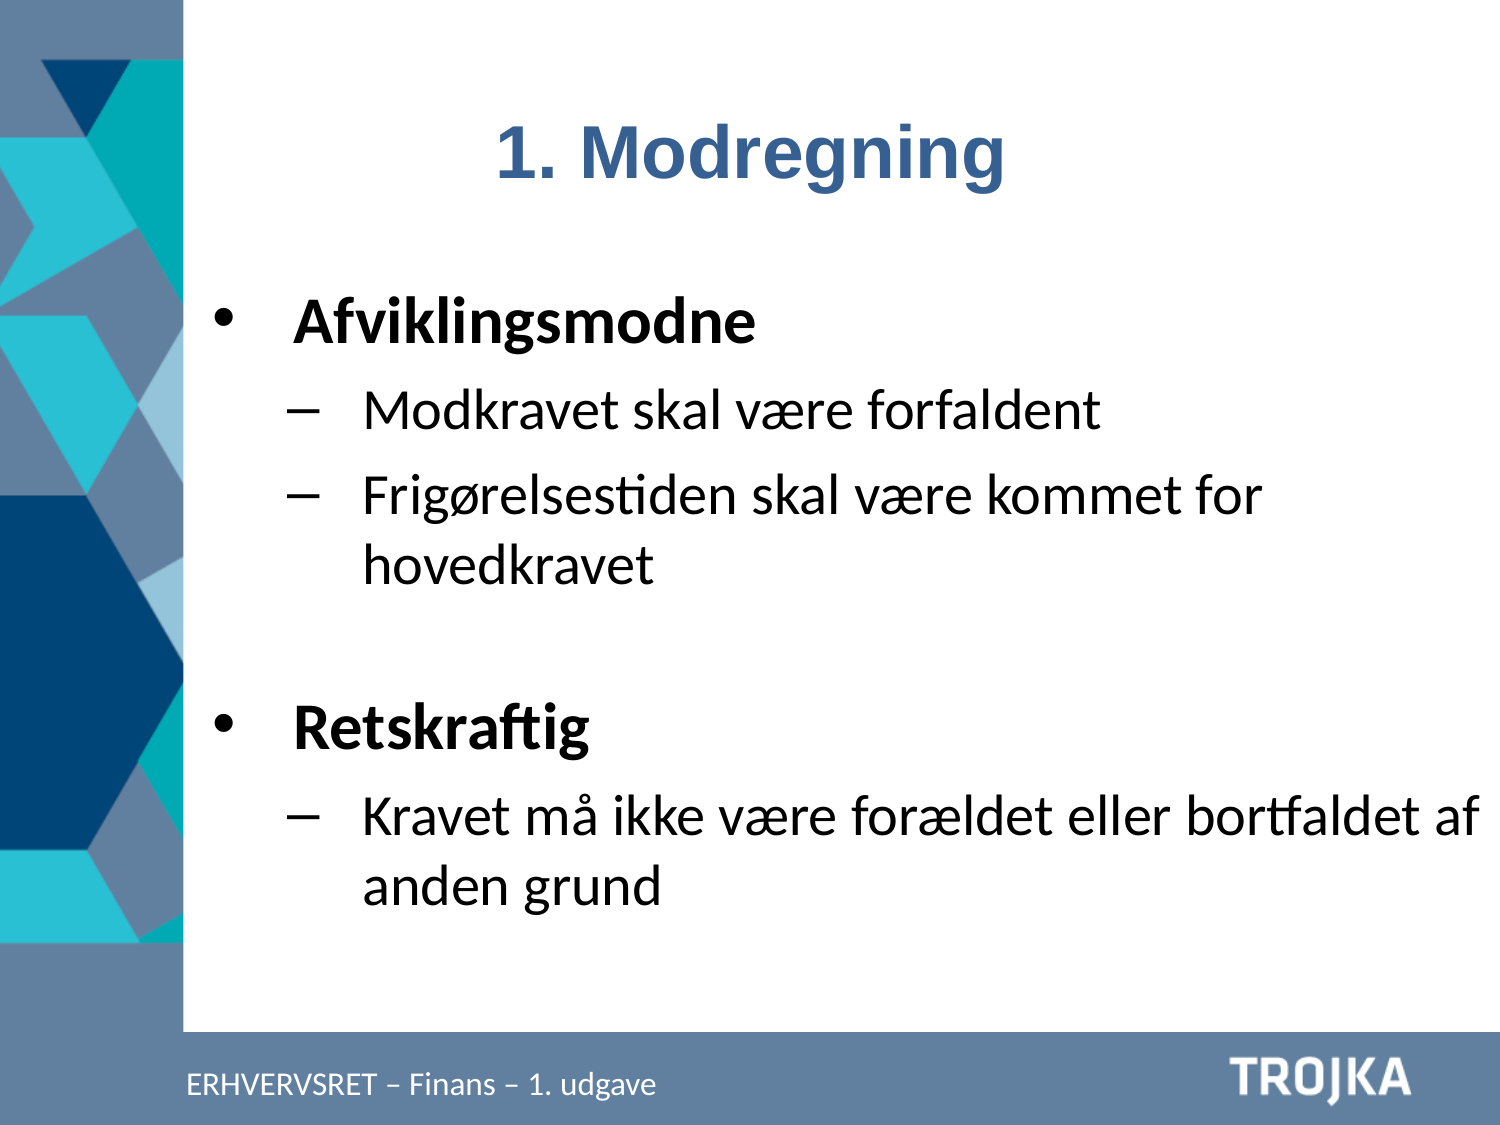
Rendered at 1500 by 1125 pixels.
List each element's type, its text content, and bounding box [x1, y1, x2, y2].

picture [0, 0, 1500, 1125]
text_box 1. Modregning [76, 54, 1427, 243]
list Afviklingsmodne Modkravet skal være forfaldent Frigørelsestiden skal være kommet for hovedkravet Retskraftig Kravet må ikke være forældet eller bortfaldet af anden grund [197, 172, 1500, 787]
